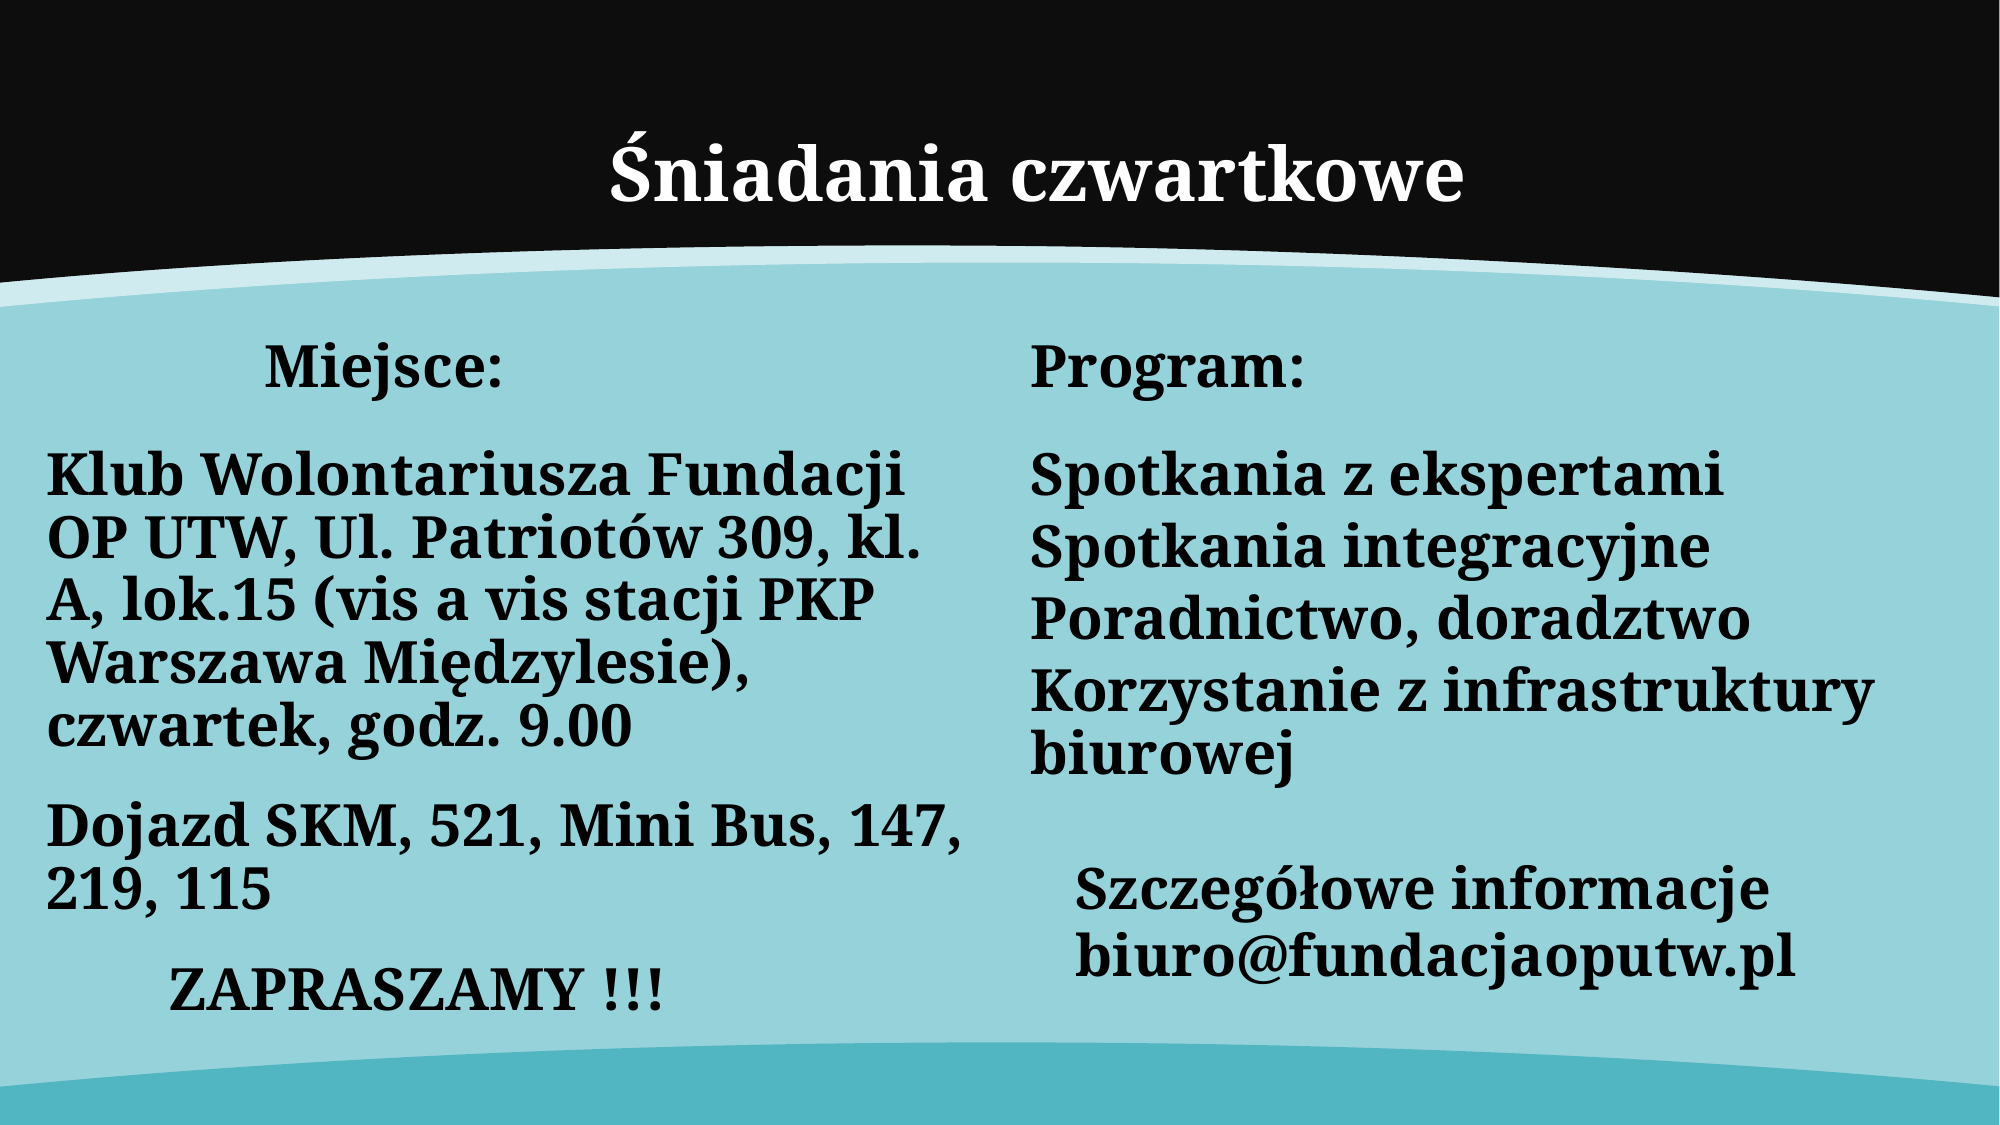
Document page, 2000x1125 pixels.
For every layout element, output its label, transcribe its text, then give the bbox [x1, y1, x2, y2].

title Śniadania czwartkowe [249, 45, 1750, 225]
list Spotkania z ekspertami Spotkania integracyjne Poradnictwo, doradztwo Korzystanie z infrastruktury biurowej Szczegółowe informacje biuro@fundacjaoputw.pl [1015, 437, 1933, 1013]
list Program: [1015, 312, 1741, 425]
list Miejsce: [249, 312, 975, 425]
list Klub Wolontariusza Fundacji OP UTW, Ul. Patriotów 309, kl. A, lok.15 (vis a vis stacji PKP Warszawa Międzylesie), czwartek, godz. 9.00 Dojazd SKM, 521, Mini Bus, 147, 219, 115 ZAPRASZAMY !!! [31, 437, 988, 1059]
